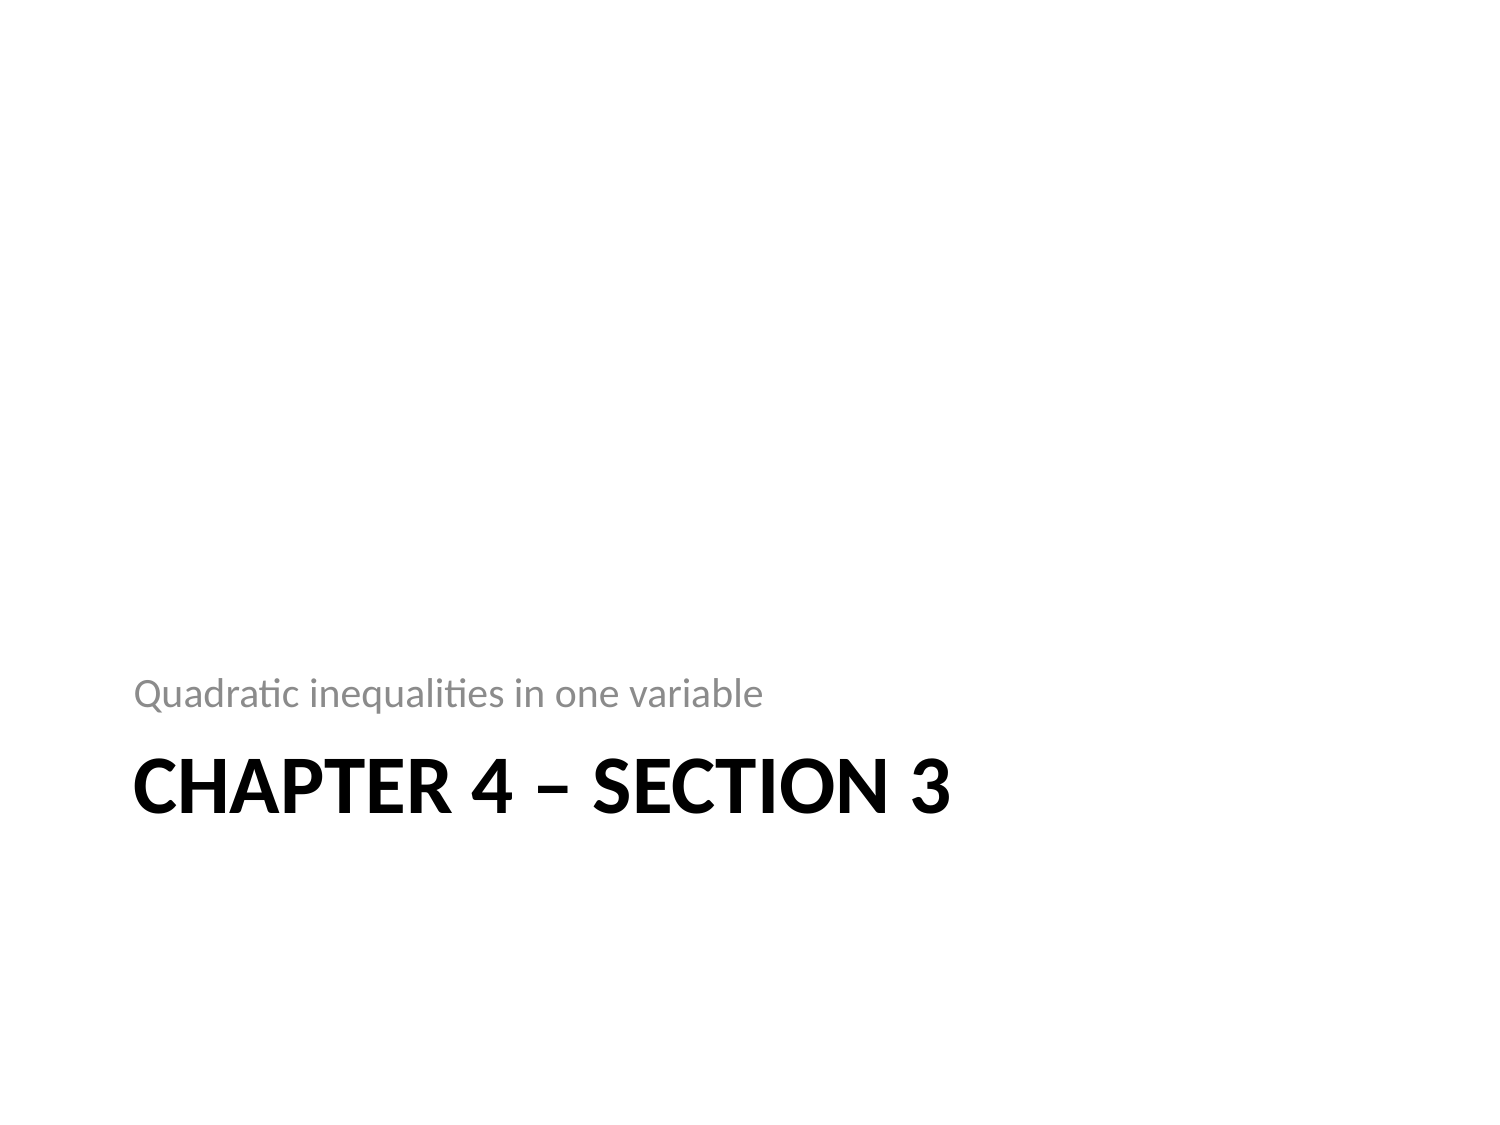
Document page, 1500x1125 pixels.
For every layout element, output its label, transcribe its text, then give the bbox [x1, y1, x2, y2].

list Quadratic inequalities in one variable [118, 476, 1394, 723]
title Chapter 4 – Section 3 [118, 723, 1394, 947]
